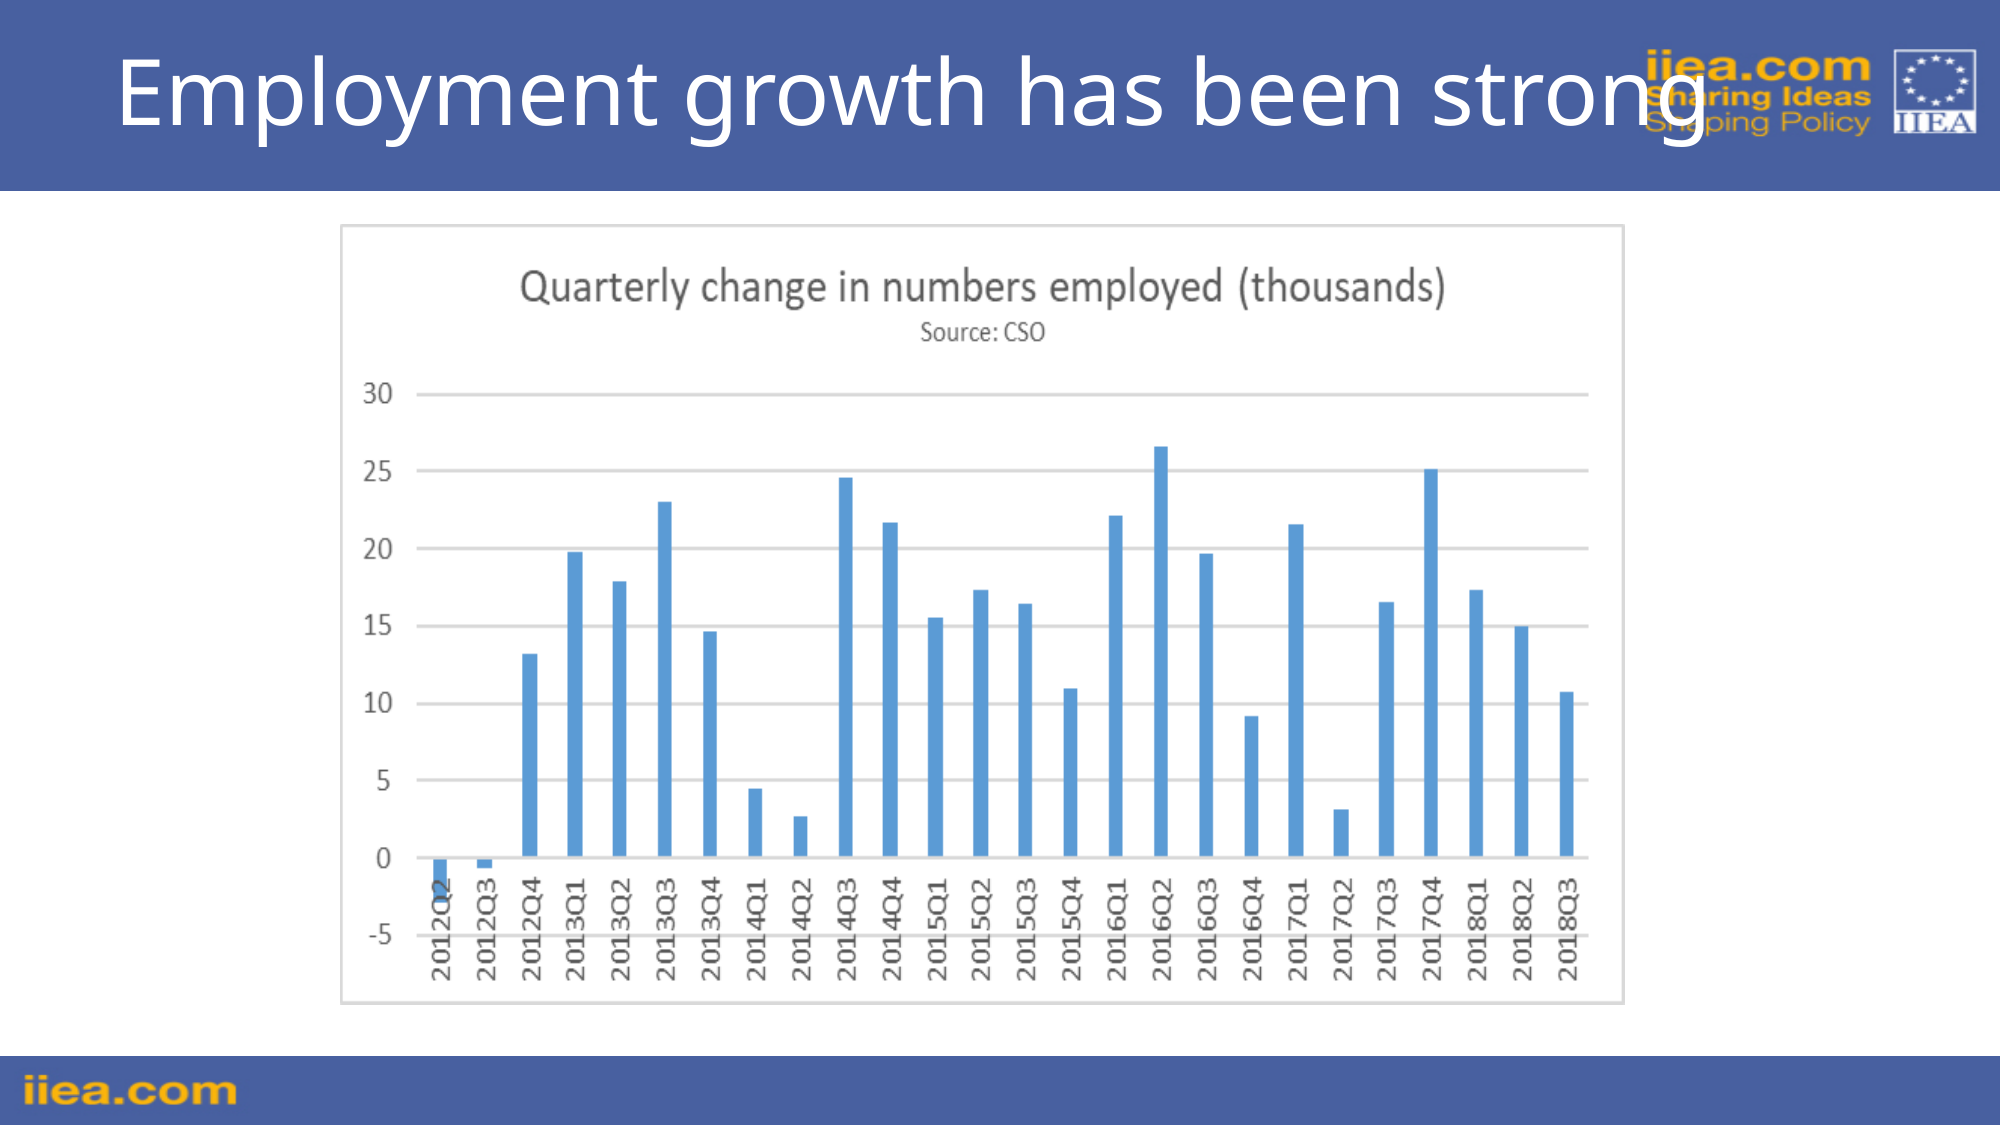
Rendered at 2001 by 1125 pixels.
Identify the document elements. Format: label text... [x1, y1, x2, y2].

picture [340, 224, 1626, 1006]
title Employment growth has been strong [99, 0, 1900, 183]
picture [0, 0, 2000, 191]
picture [0, 1056, 2000, 1125]
